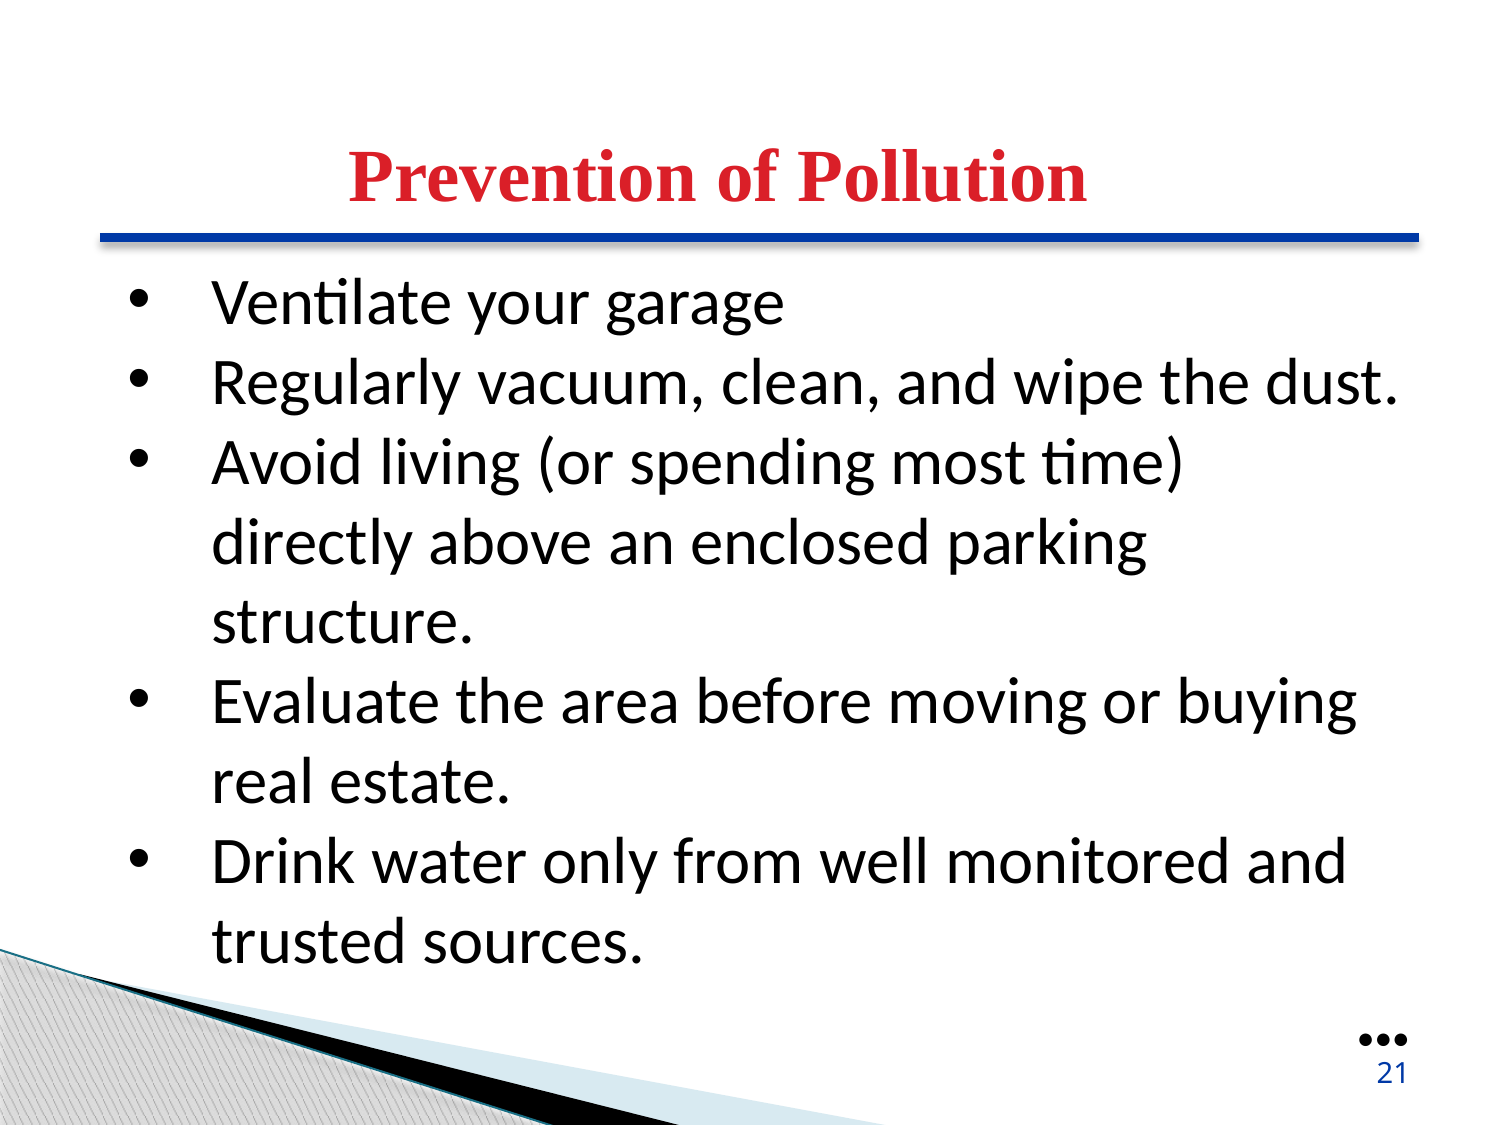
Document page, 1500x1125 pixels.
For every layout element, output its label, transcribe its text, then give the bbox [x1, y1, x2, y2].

text_box Prevention of Pollution [0, 118, 1438, 224]
text_box Ventilate your garage Regularly vacuum, clean, and wipe the dust. Avoid living (or spending most time) directly above an enclosed parking structure. Evaluate the area before moving or buying real estate. Drink water only from well monitored and trusted sources. [112, 253, 1418, 985]
text_box ●●● 21 [1074, 1012, 1425, 1073]
